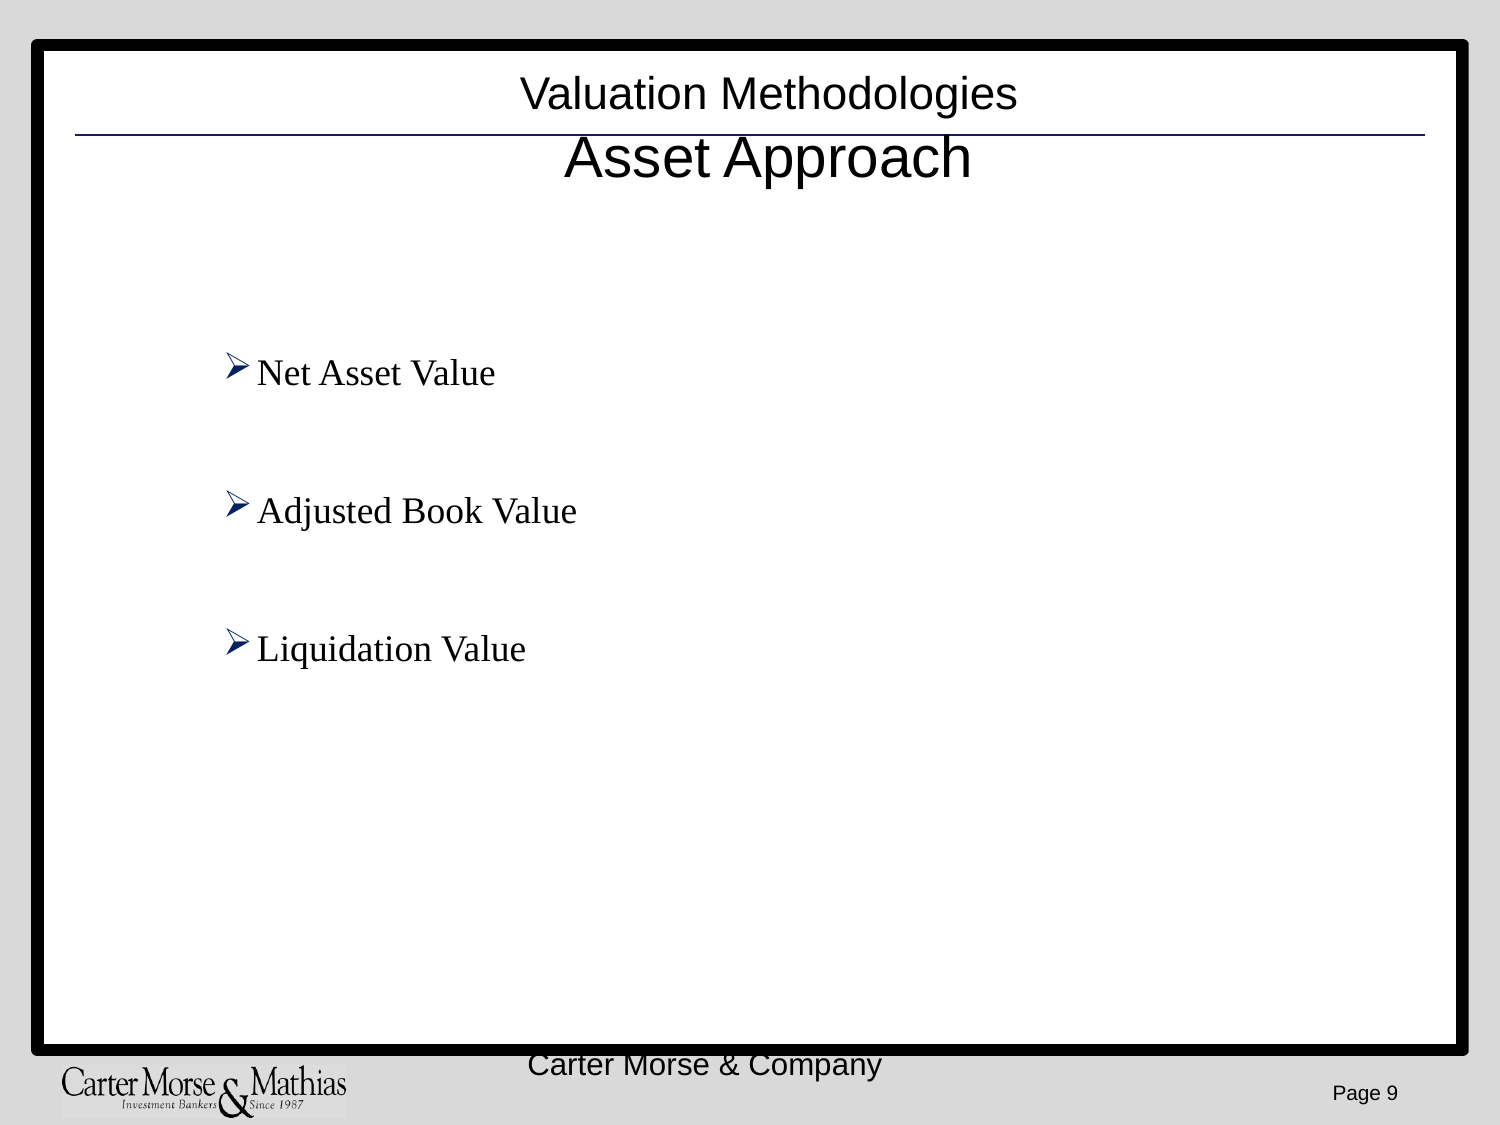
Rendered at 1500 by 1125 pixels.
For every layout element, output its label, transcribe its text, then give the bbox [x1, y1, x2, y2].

footer Carter Morse & Company [512, 1037, 988, 1113]
list Net Asset Value Adjusted Book Value Liquidation Value [74, 202, 1424, 1031]
title Valuation Methodologies Asset Approach [297, 56, 1242, 202]
